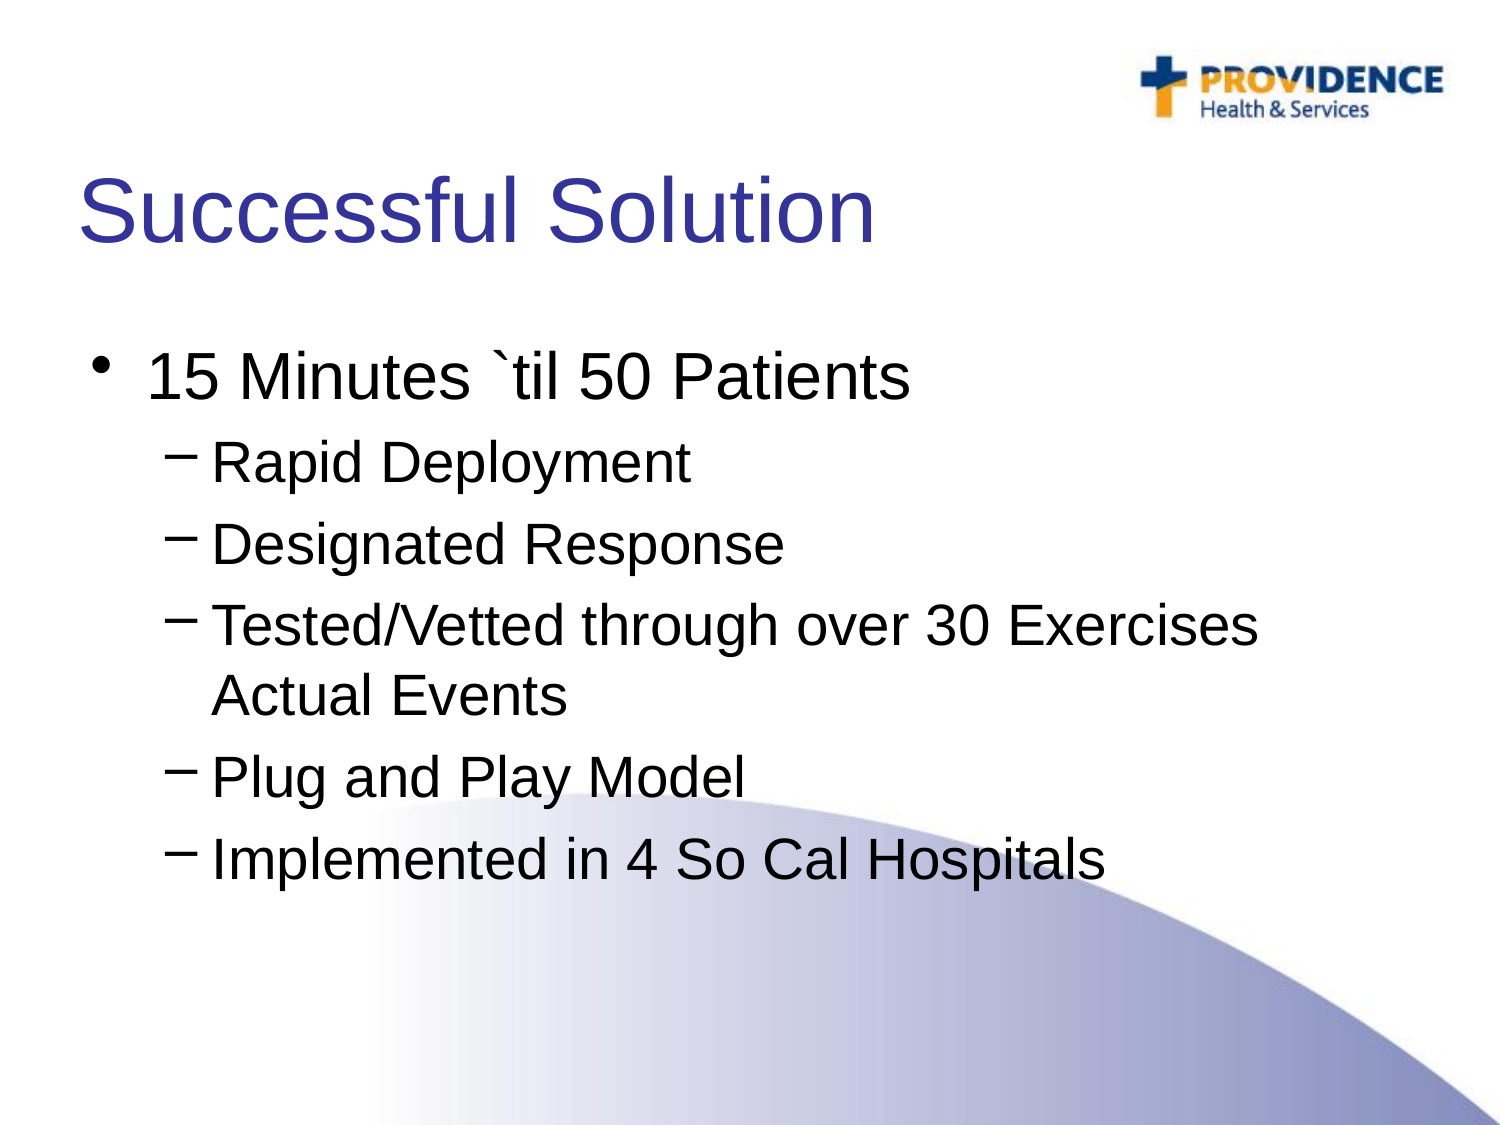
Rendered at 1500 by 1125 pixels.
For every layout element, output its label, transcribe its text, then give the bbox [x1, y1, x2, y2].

title Successful Solution [62, 112, 1338, 301]
list 15 Minutes `til 50 Patients Rapid Deployment Designated Response Tested/Vetted through over 30 Exercises Actual Events Plug and Play Model Implemented in 4 So Cal Hospitals [74, 324, 1351, 1001]
picture [0, 0, 1500, 1125]
